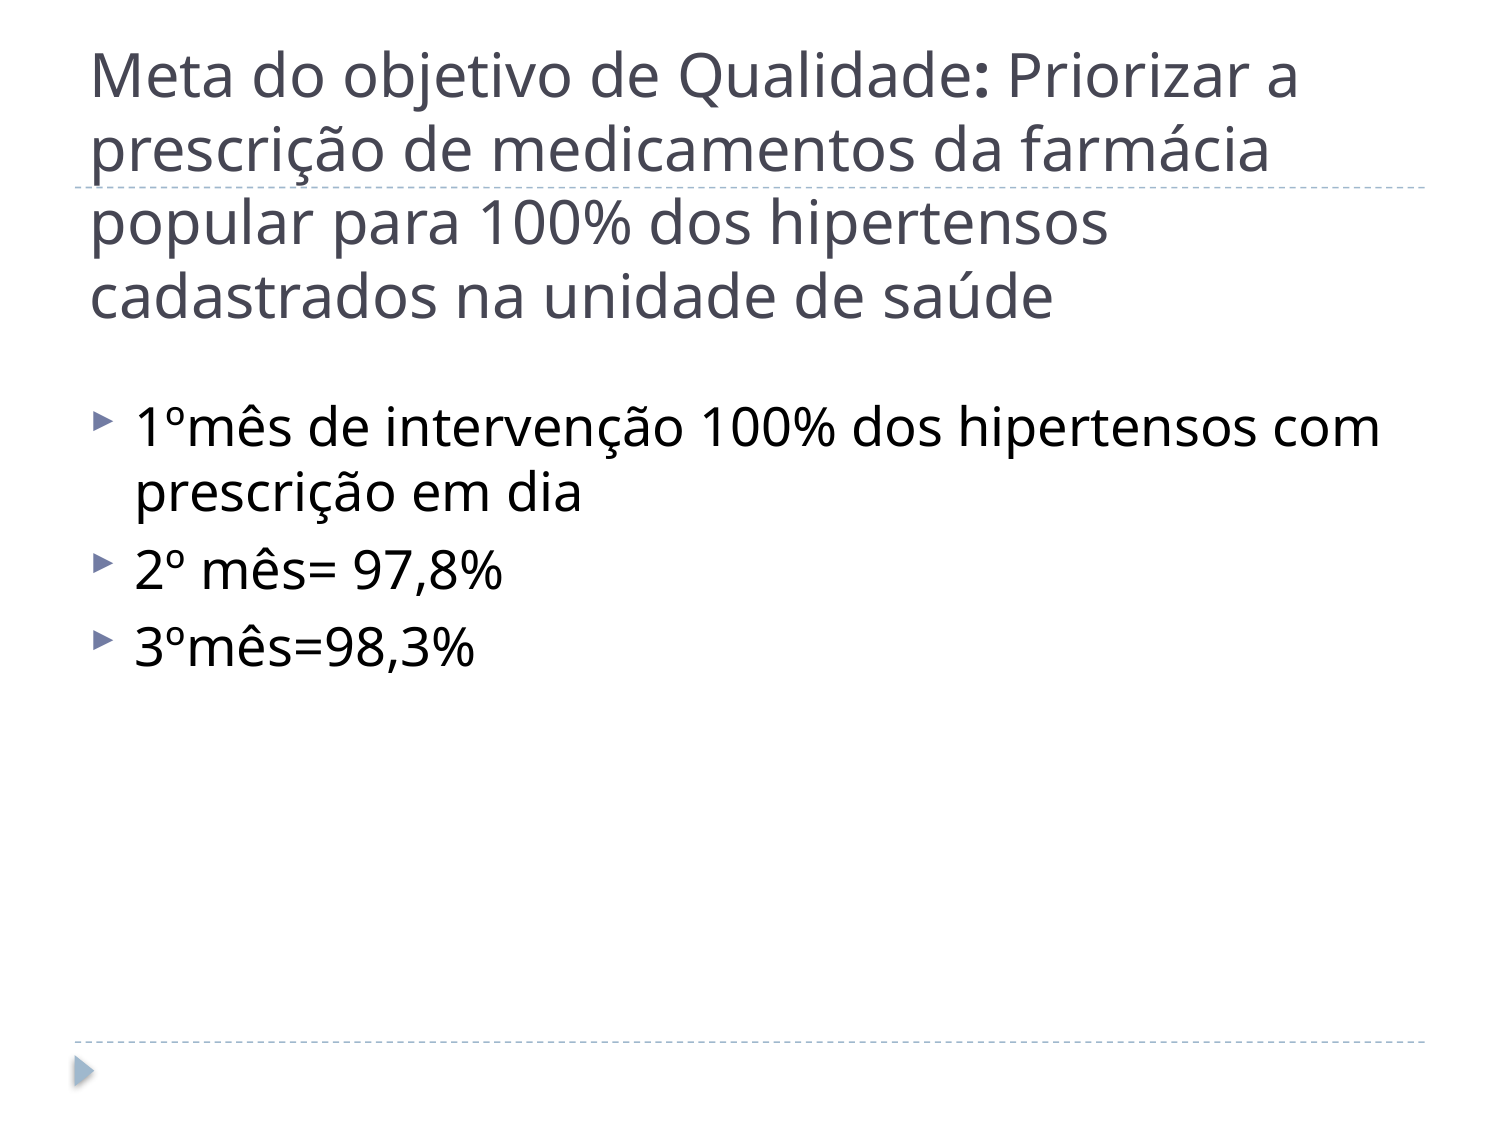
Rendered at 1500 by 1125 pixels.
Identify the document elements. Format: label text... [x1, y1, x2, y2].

list 1ºmês de intervenção 100% dos hipertensos com prescrição em dia 2º mês= 97,8% 3ºmês=98,3% [75, 385, 1425, 1010]
title Meta do objetivo de Qualidade: Priorizar a prescrição de medicamentos da farmácia popular para 100% dos hipertensos cadastrados na unidade de saúde [75, 24, 1425, 338]
